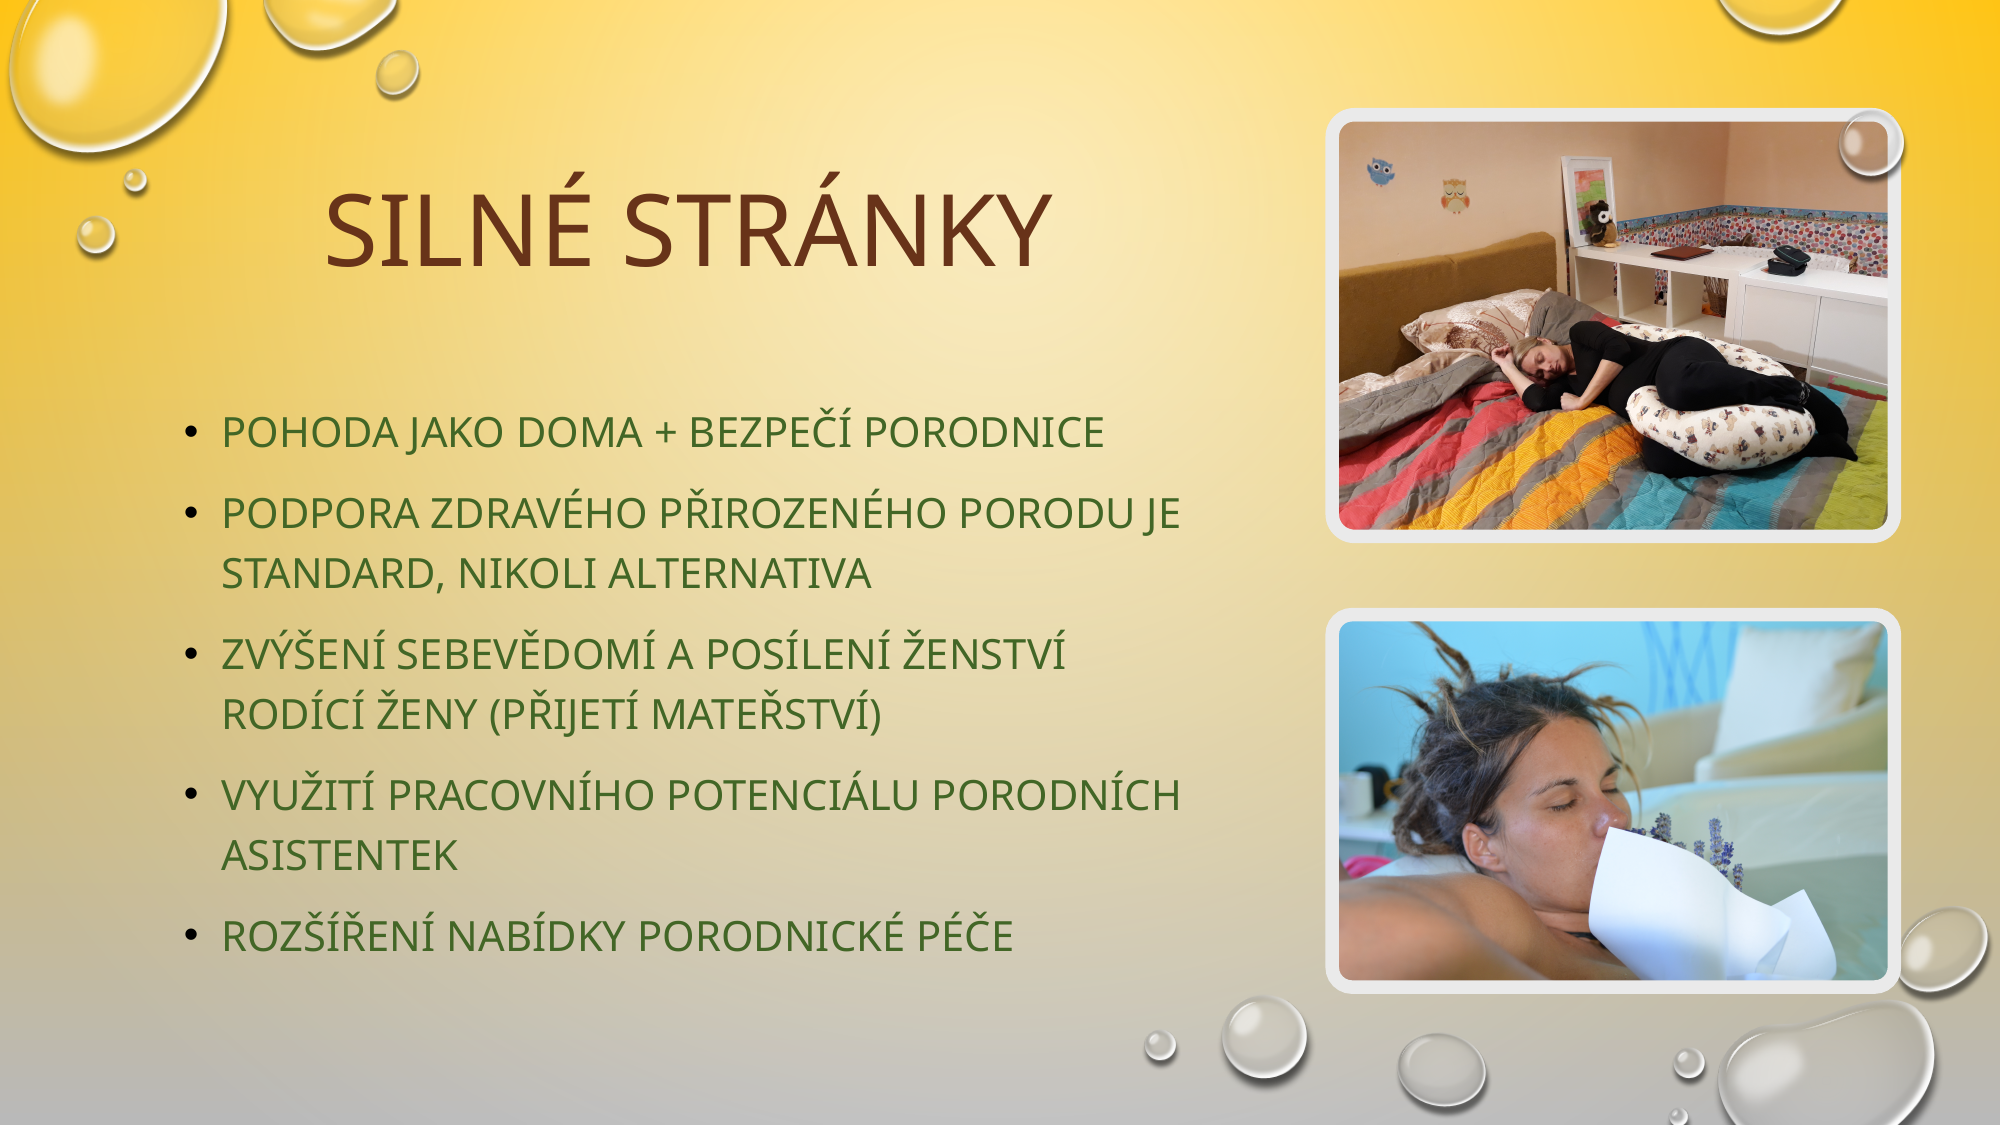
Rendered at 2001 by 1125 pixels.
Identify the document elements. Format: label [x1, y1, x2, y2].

picture [0, 0, 2000, 1125]
list [1331, 614, 1895, 988]
